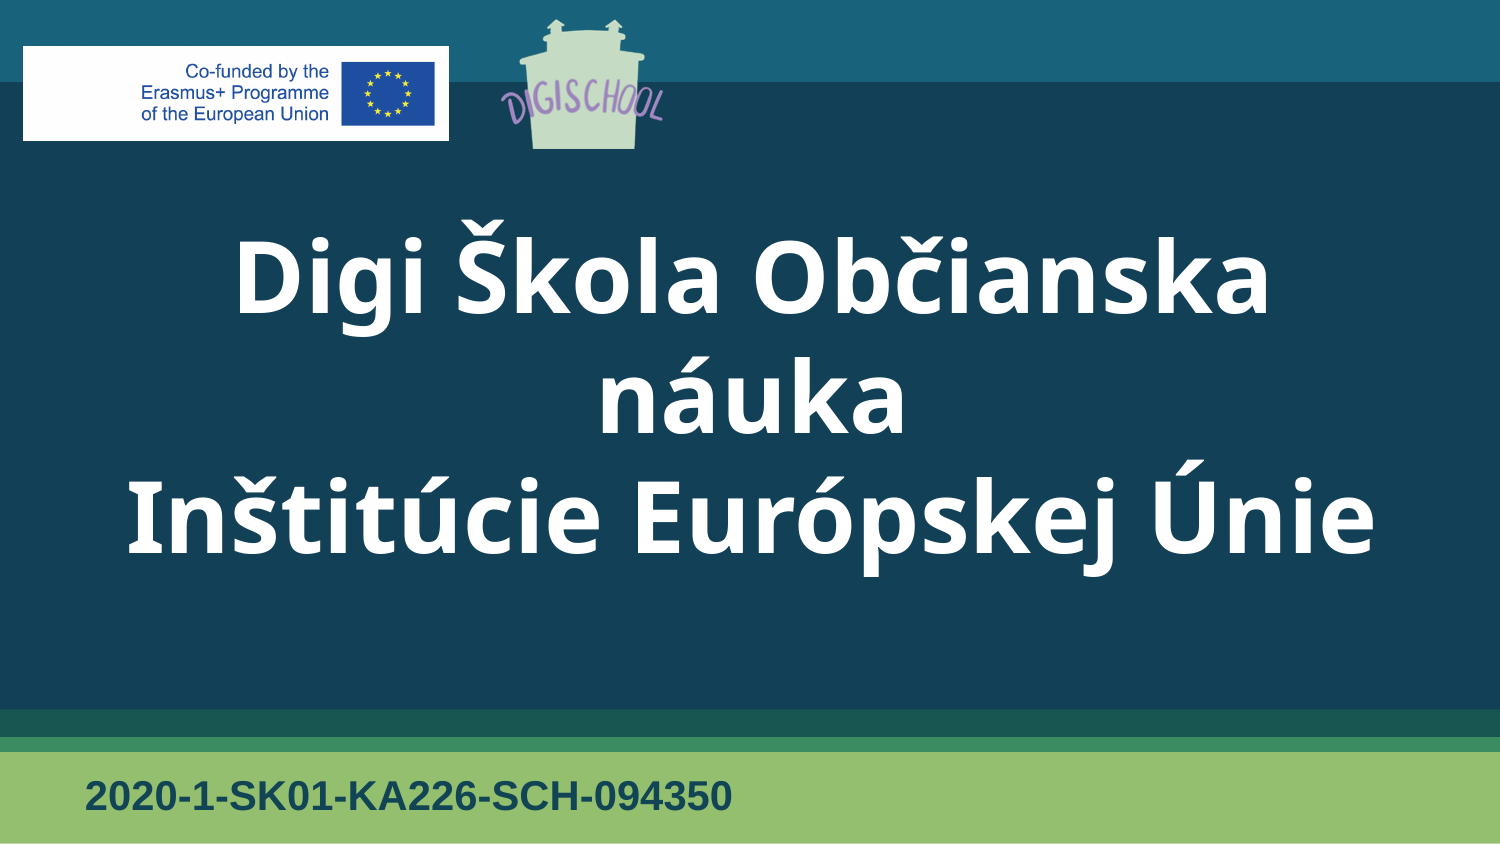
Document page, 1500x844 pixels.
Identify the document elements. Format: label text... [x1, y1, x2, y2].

picture [501, 19, 664, 150]
text_box 2020-1-SK01-KA226-SCH-094350 [70, 761, 750, 844]
picture [23, 46, 450, 141]
title Digi Škola Občianska náuka Inštitúcie Európskej Únie [70, 221, 1436, 589]
